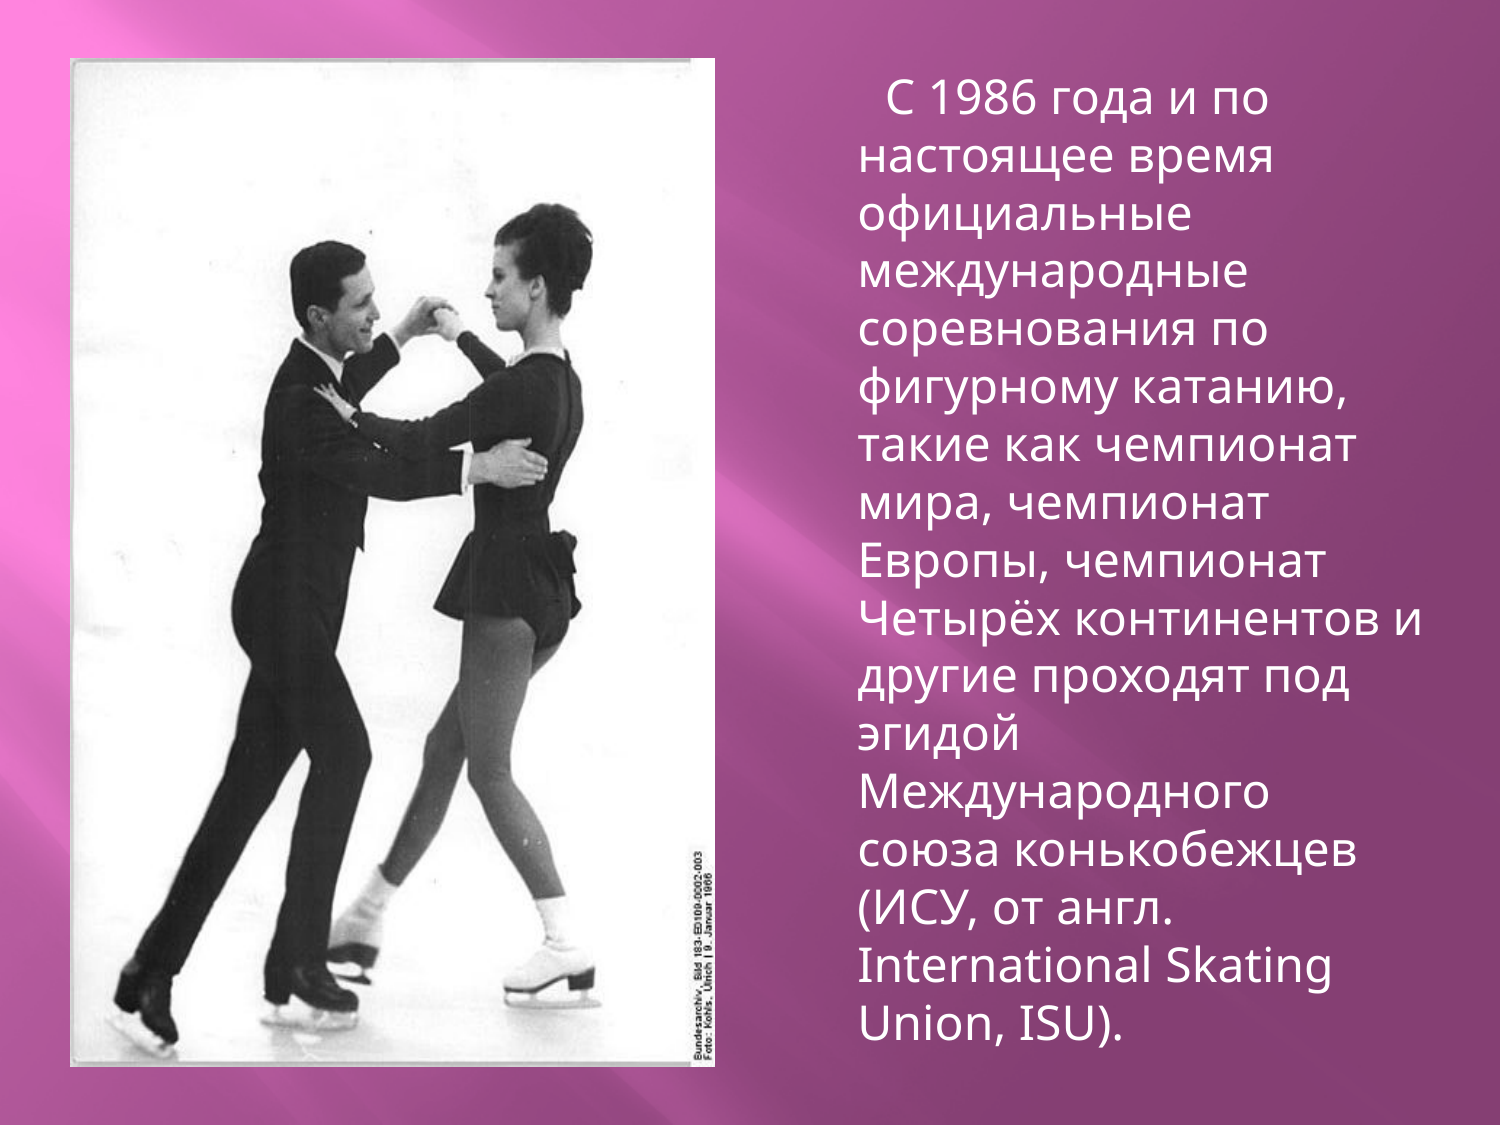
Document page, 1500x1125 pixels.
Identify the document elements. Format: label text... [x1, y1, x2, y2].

list C 1986 года и по настоящее время официальные международные соревнования по фигурному катанию, такие как чемпионат мира, чемпионат Европы, чемпионат Четырёх континентов и другие проходят под эгидой Международного союза конькобежцев (ИСУ, от англ. International Skating Union, ISU). [762, 58, 1442, 1067]
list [70, 58, 716, 1067]
